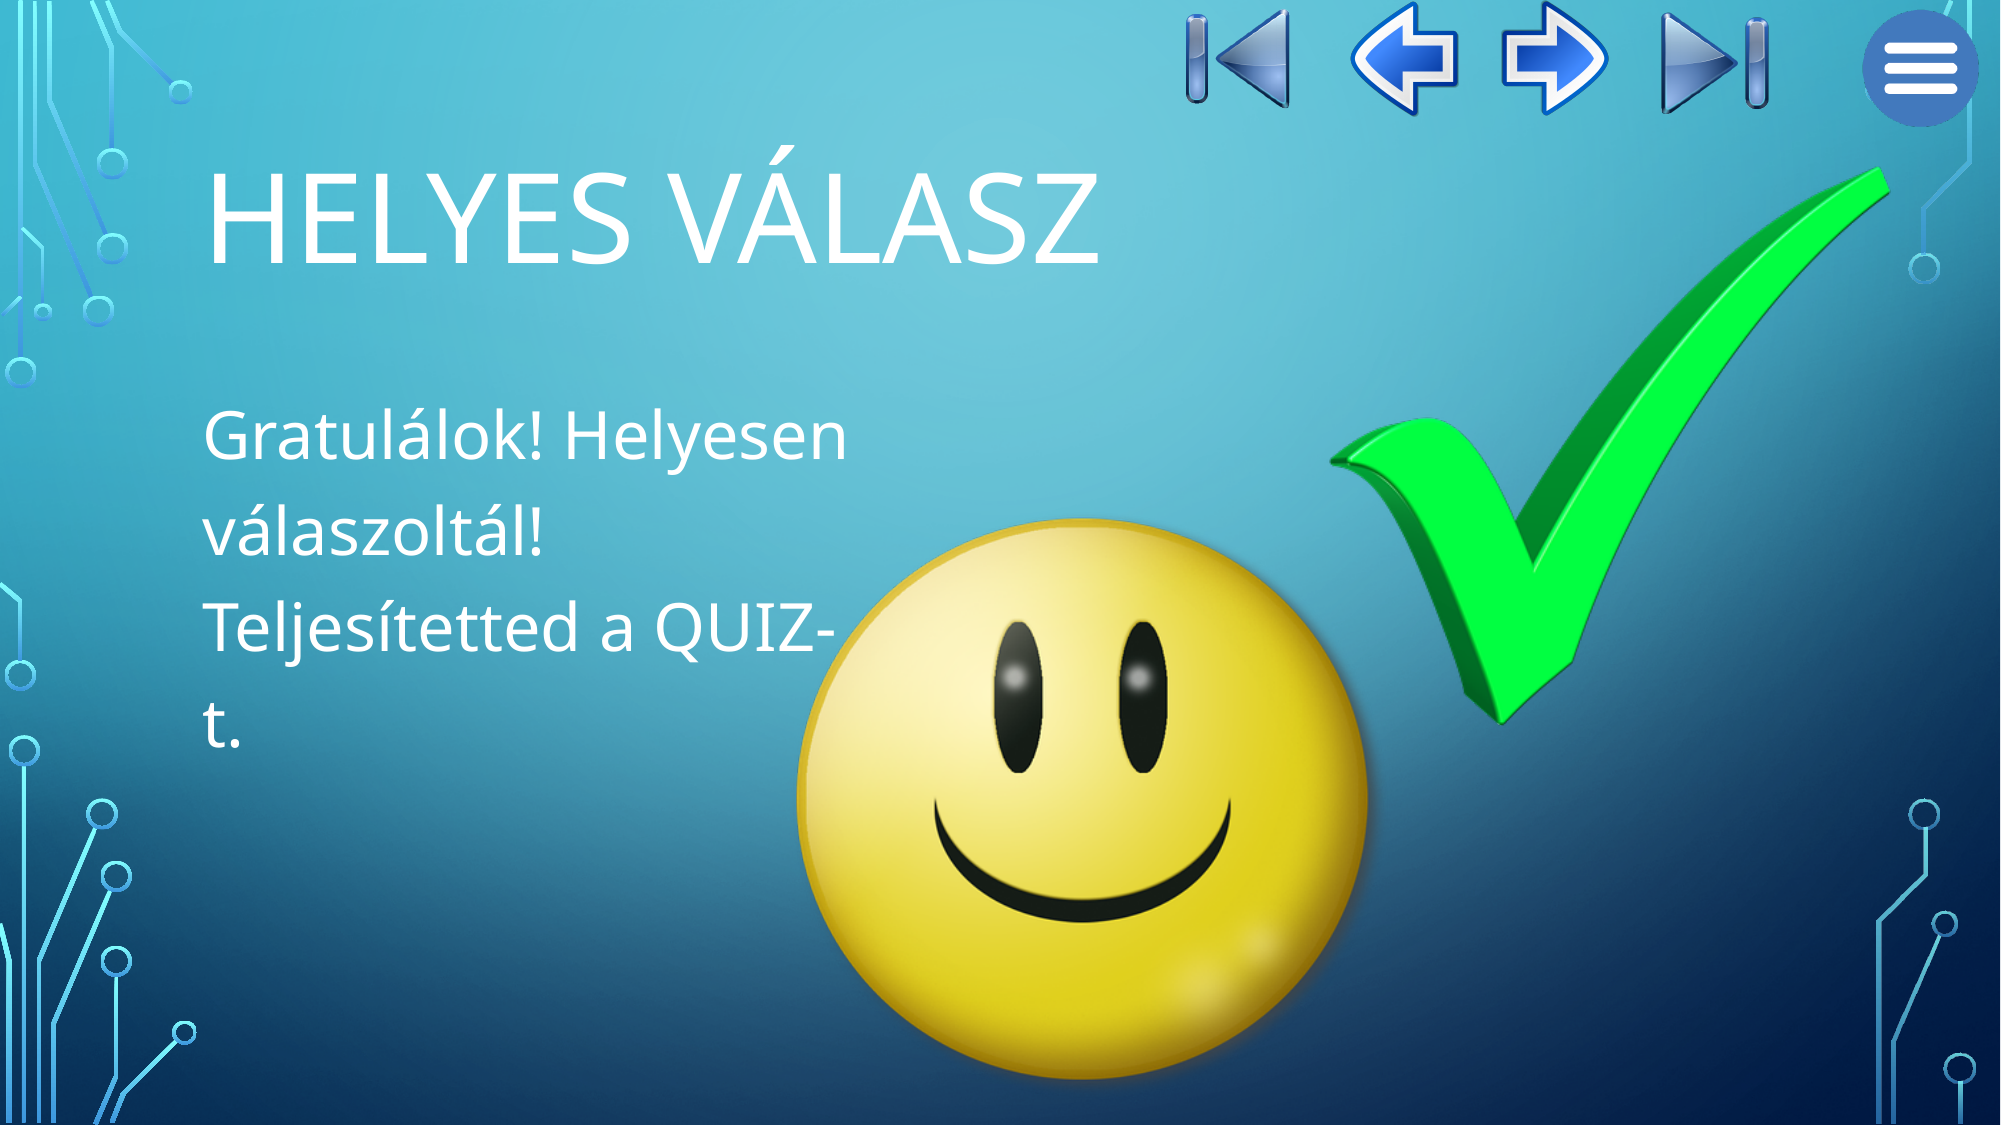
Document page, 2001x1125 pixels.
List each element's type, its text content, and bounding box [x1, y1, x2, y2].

picture [643, 0, 2000, 1125]
title Helyes válasz [187, 101, 1184, 344]
list Gratulálok! Helyesen válaszoltál! Teljesítetted a QUIZ-t. [187, 369, 880, 967]
